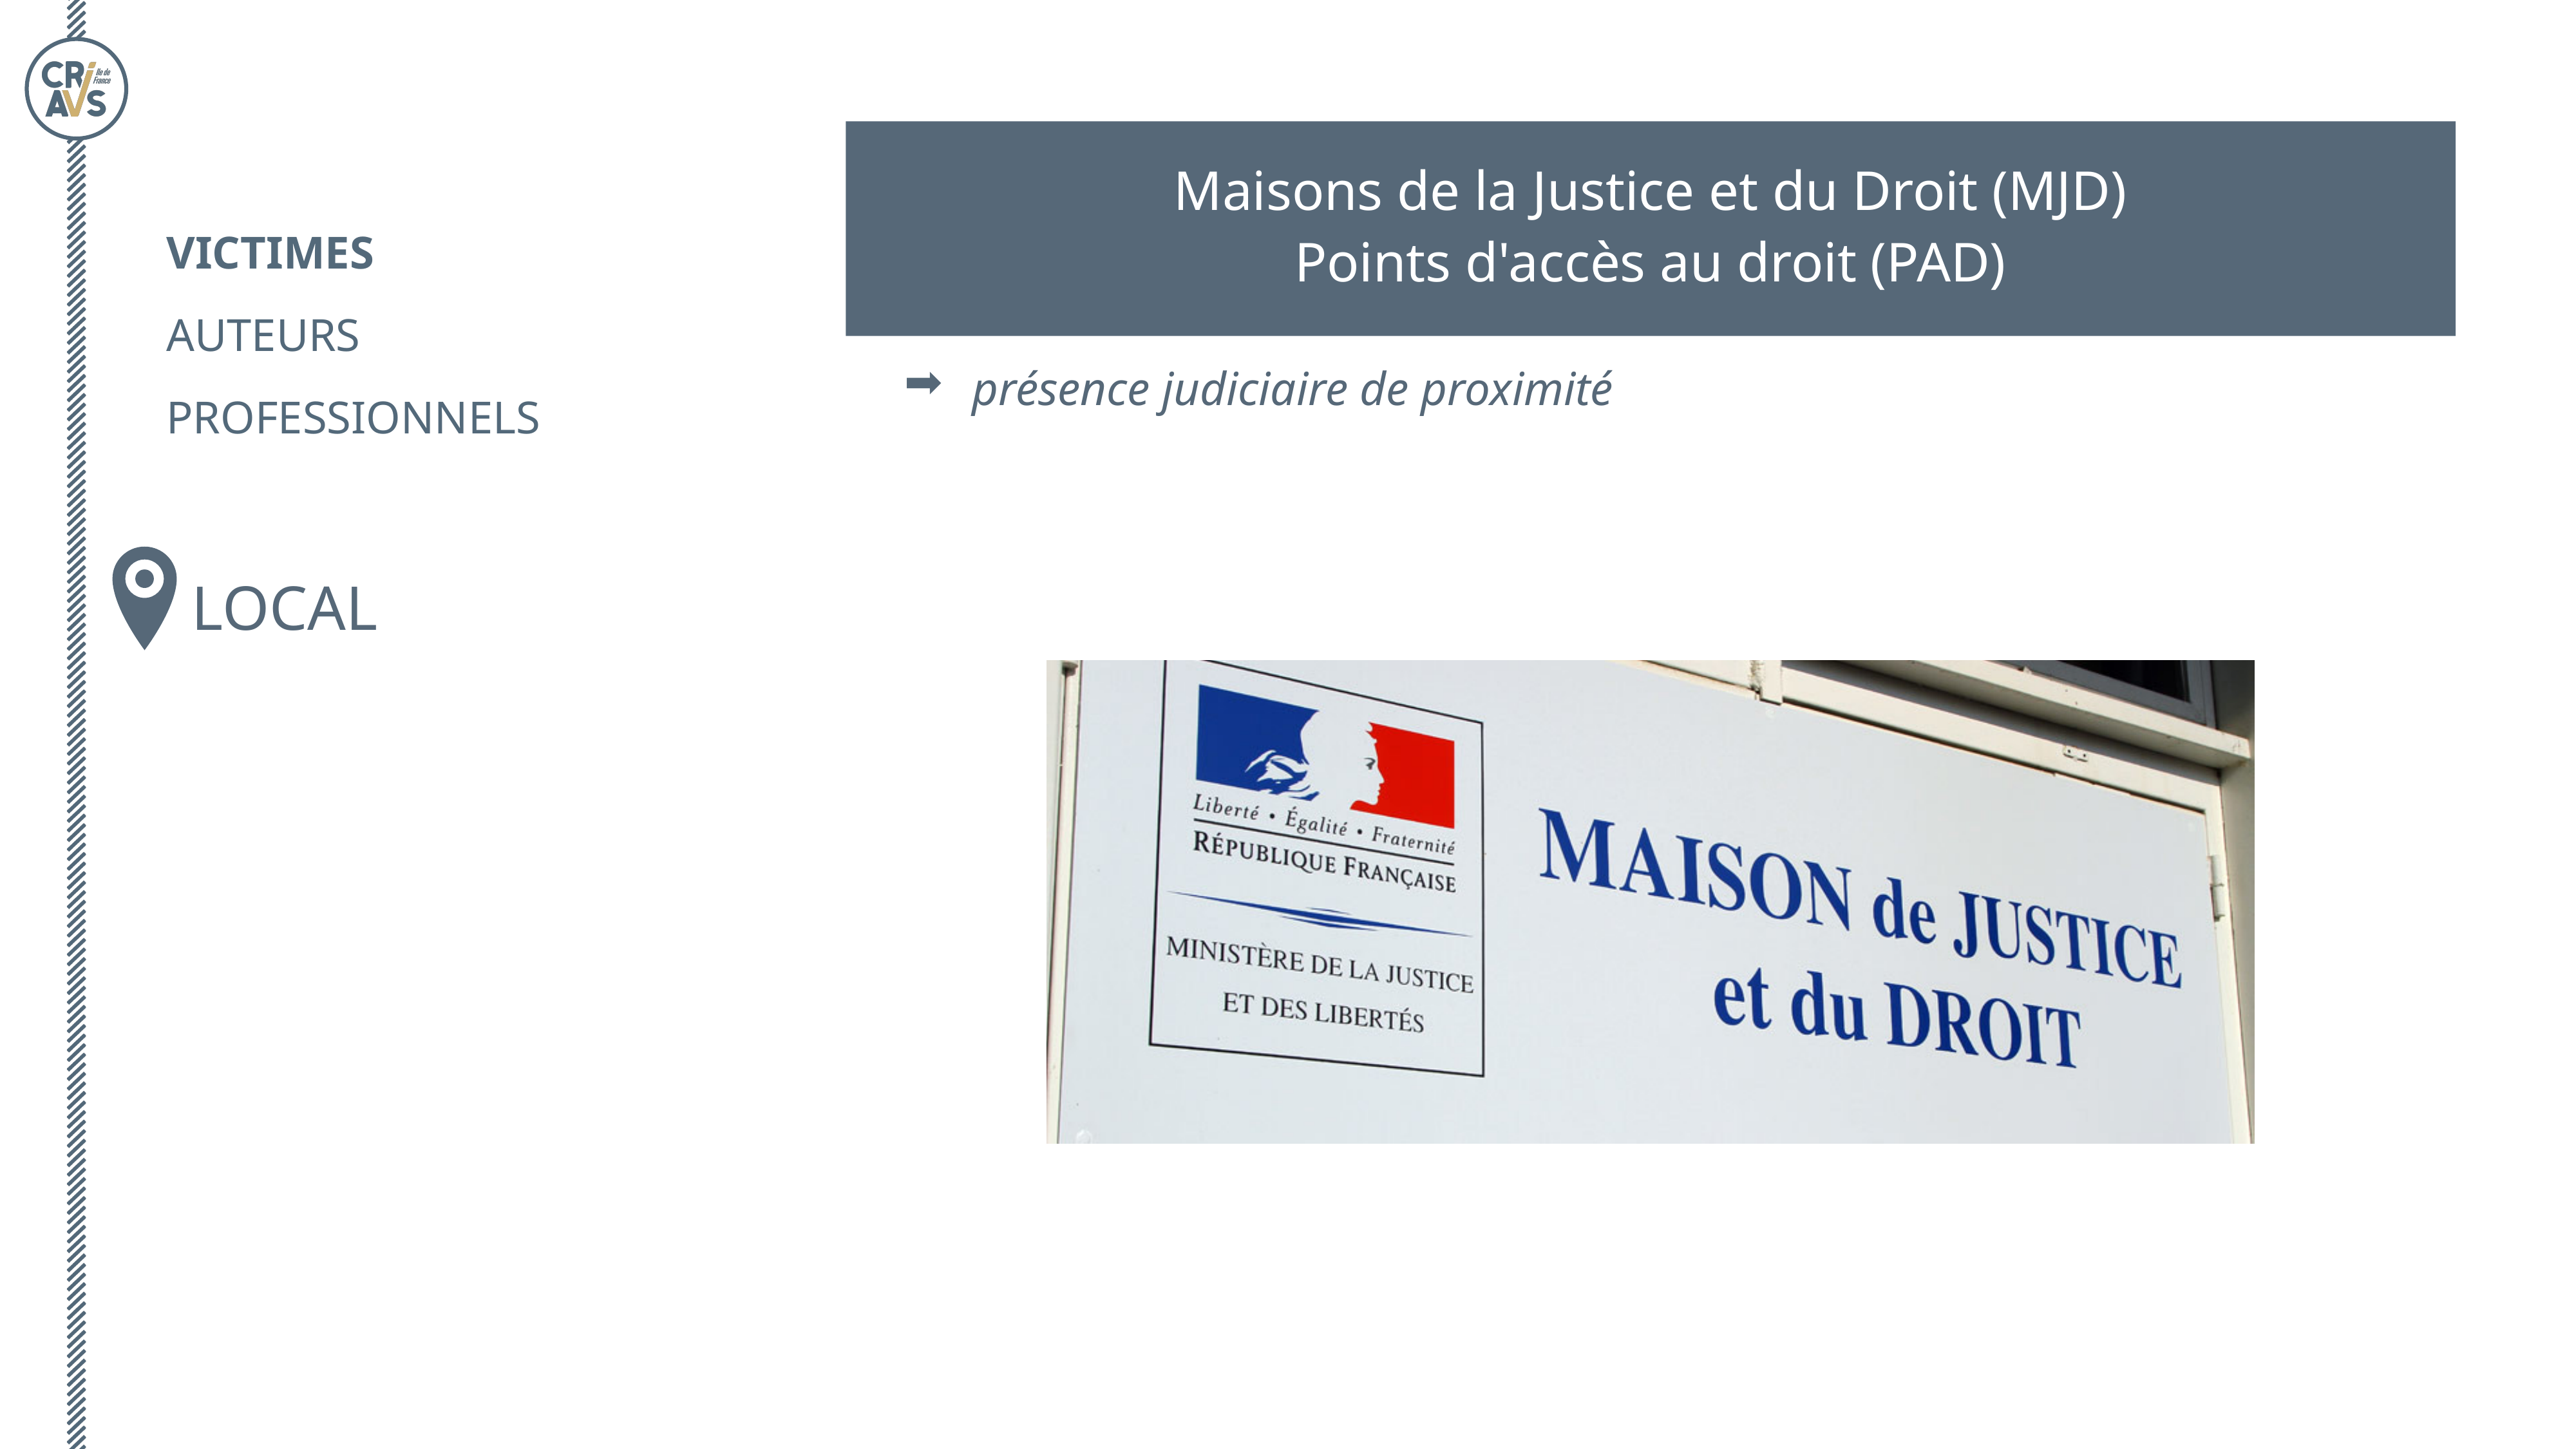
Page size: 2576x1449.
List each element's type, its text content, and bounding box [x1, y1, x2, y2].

text_box présence judiciaire de proximité [897, 363, 2404, 578]
text_box [112, 546, 177, 650]
picture [42, 0, 111, 1449]
text_box Maisons de la Justice et du Droit (MJD) Points d'accès au droit (PAD) [846, 121, 2456, 336]
text_box VICTIMES AUTEURS PROFESSIONNELS [158, 227, 612, 450]
text_box [26, 41, 62, 137]
picture [1046, 660, 2255, 1144]
text_box LOCAL [184, 562, 638, 650]
text_box [93, 42, 127, 136]
